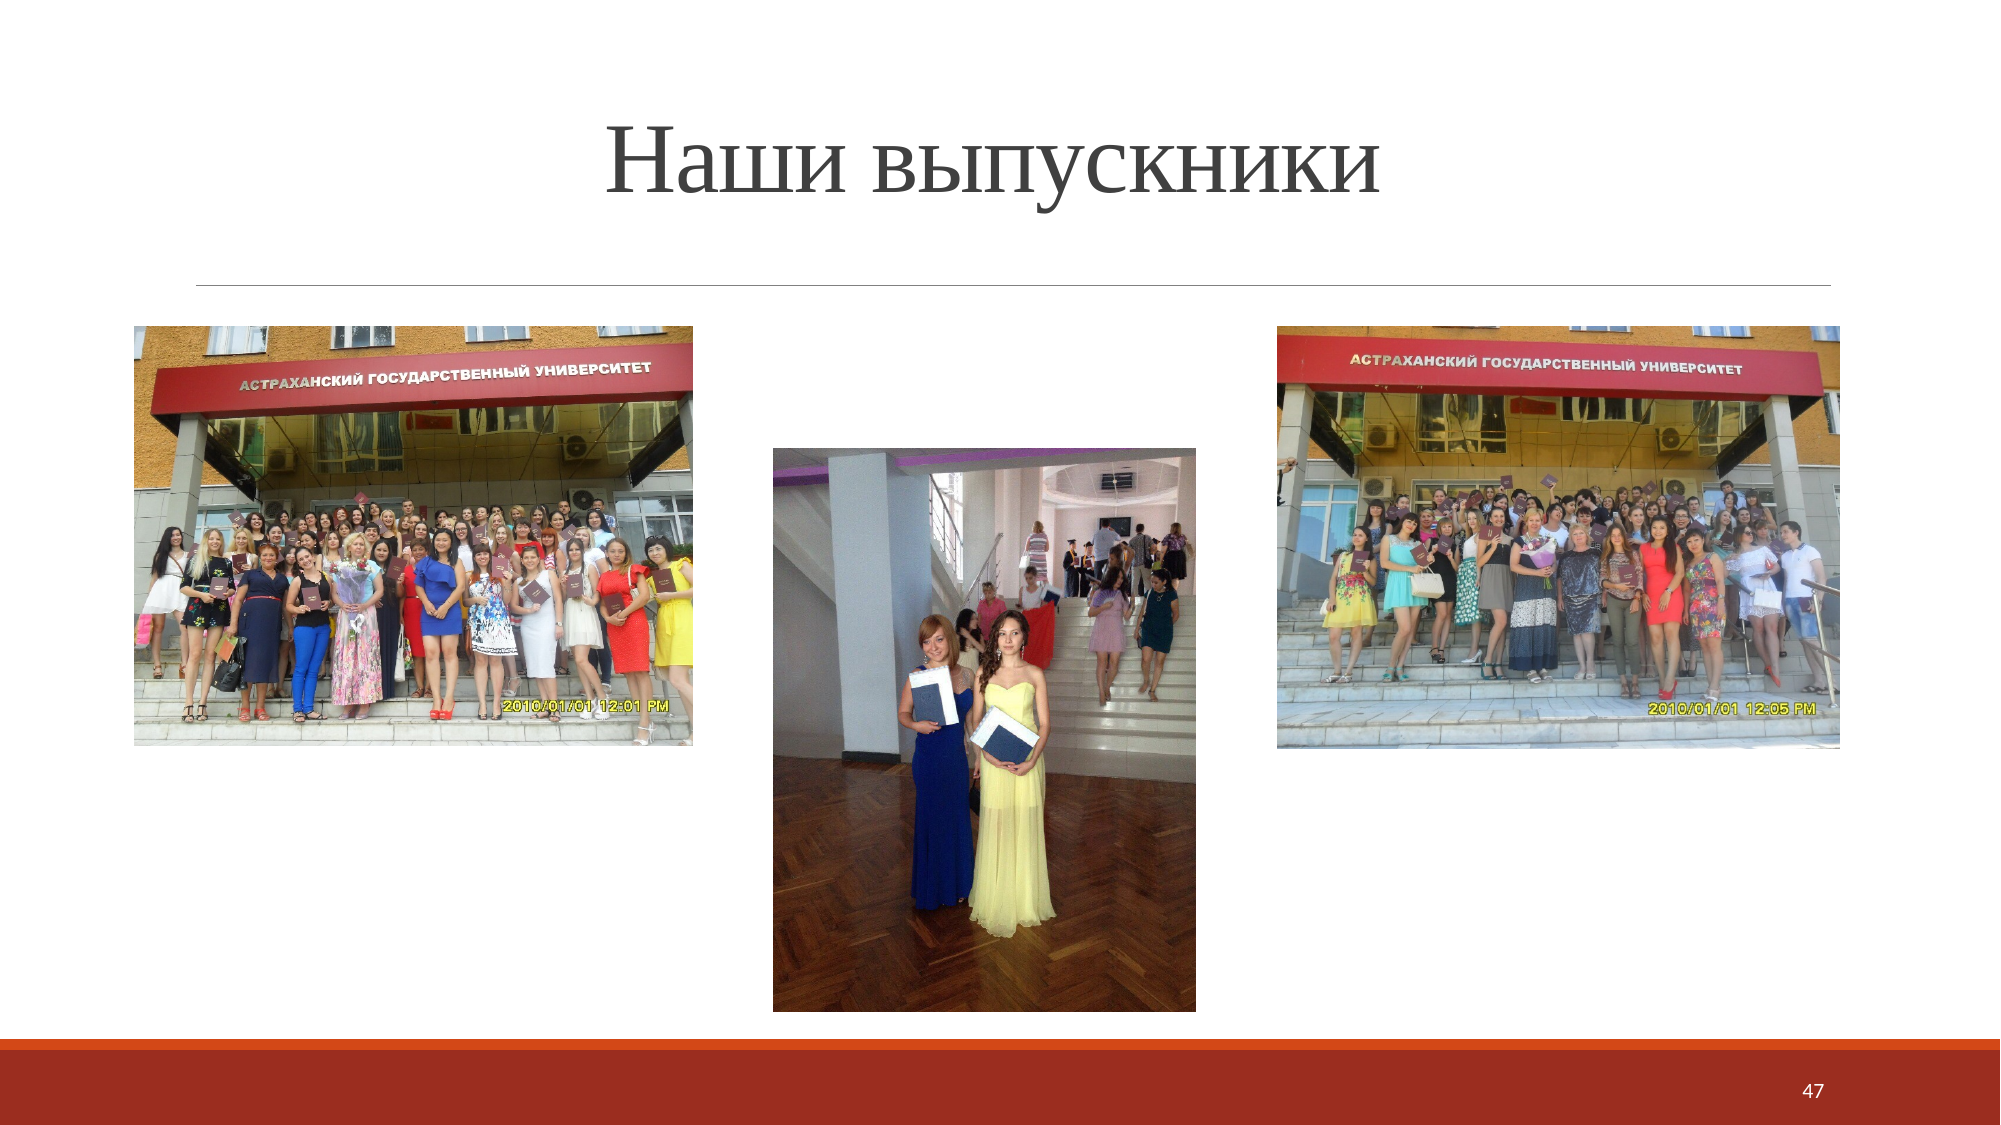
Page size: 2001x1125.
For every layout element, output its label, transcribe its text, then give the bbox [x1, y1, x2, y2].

picture [773, 447, 1197, 1012]
picture [1276, 325, 1840, 749]
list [133, 326, 694, 746]
title Наши выпускники [180, 47, 1830, 221]
slide_number 47 [1624, 1059, 1840, 1120]
